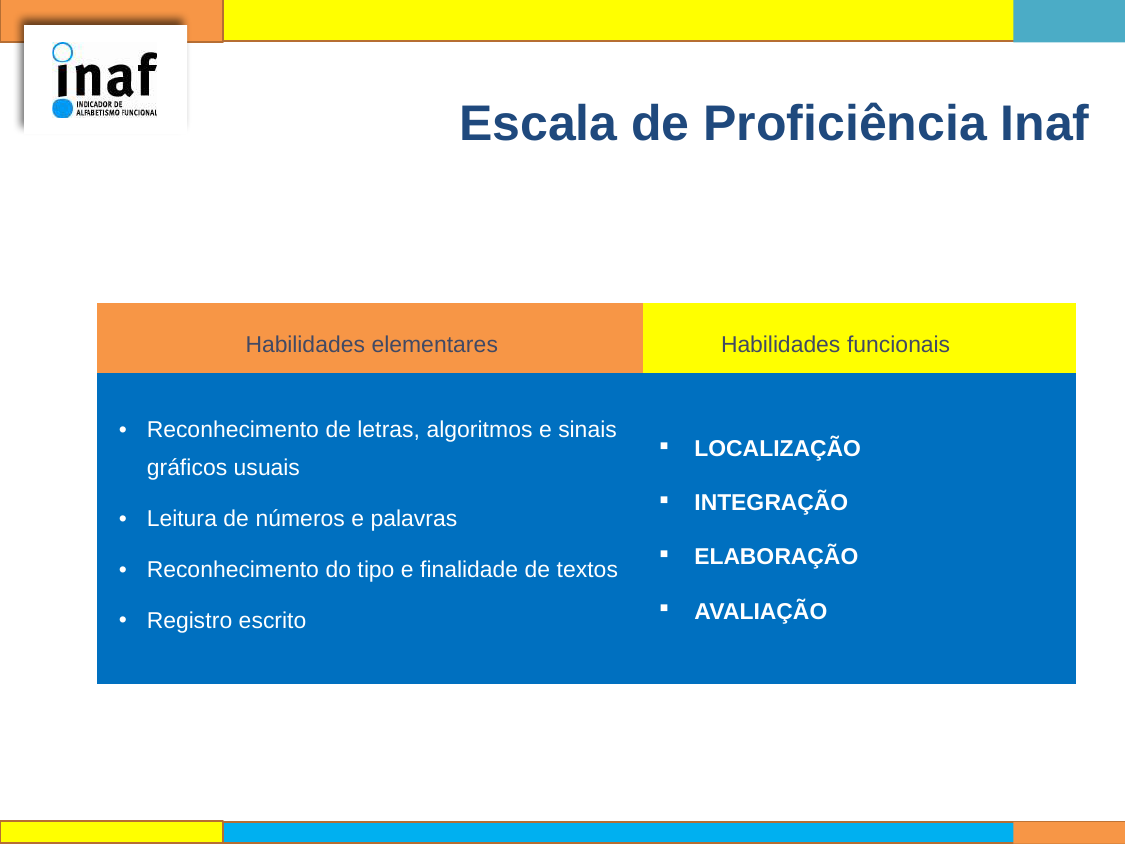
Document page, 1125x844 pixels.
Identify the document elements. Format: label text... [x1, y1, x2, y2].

title Escala de Proficiência Inaf [134, 83, 1105, 190]
table_header Habilidades elementares [97, 303, 643, 373]
table_cell Reconhecimento de letras, algoritmos e sinais gráficos usuais Leitura de números e palavras Reconhecimento do tipo e finalidade de textos Registro escrito [97, 373, 643, 684]
table_cell LOCALIZAÇÃO INTEGRAÇÃO ELABORAÇÃO AVALIAÇÃO [643, 373, 1076, 684]
table_header Habilidades funcionais [643, 303, 1076, 373]
